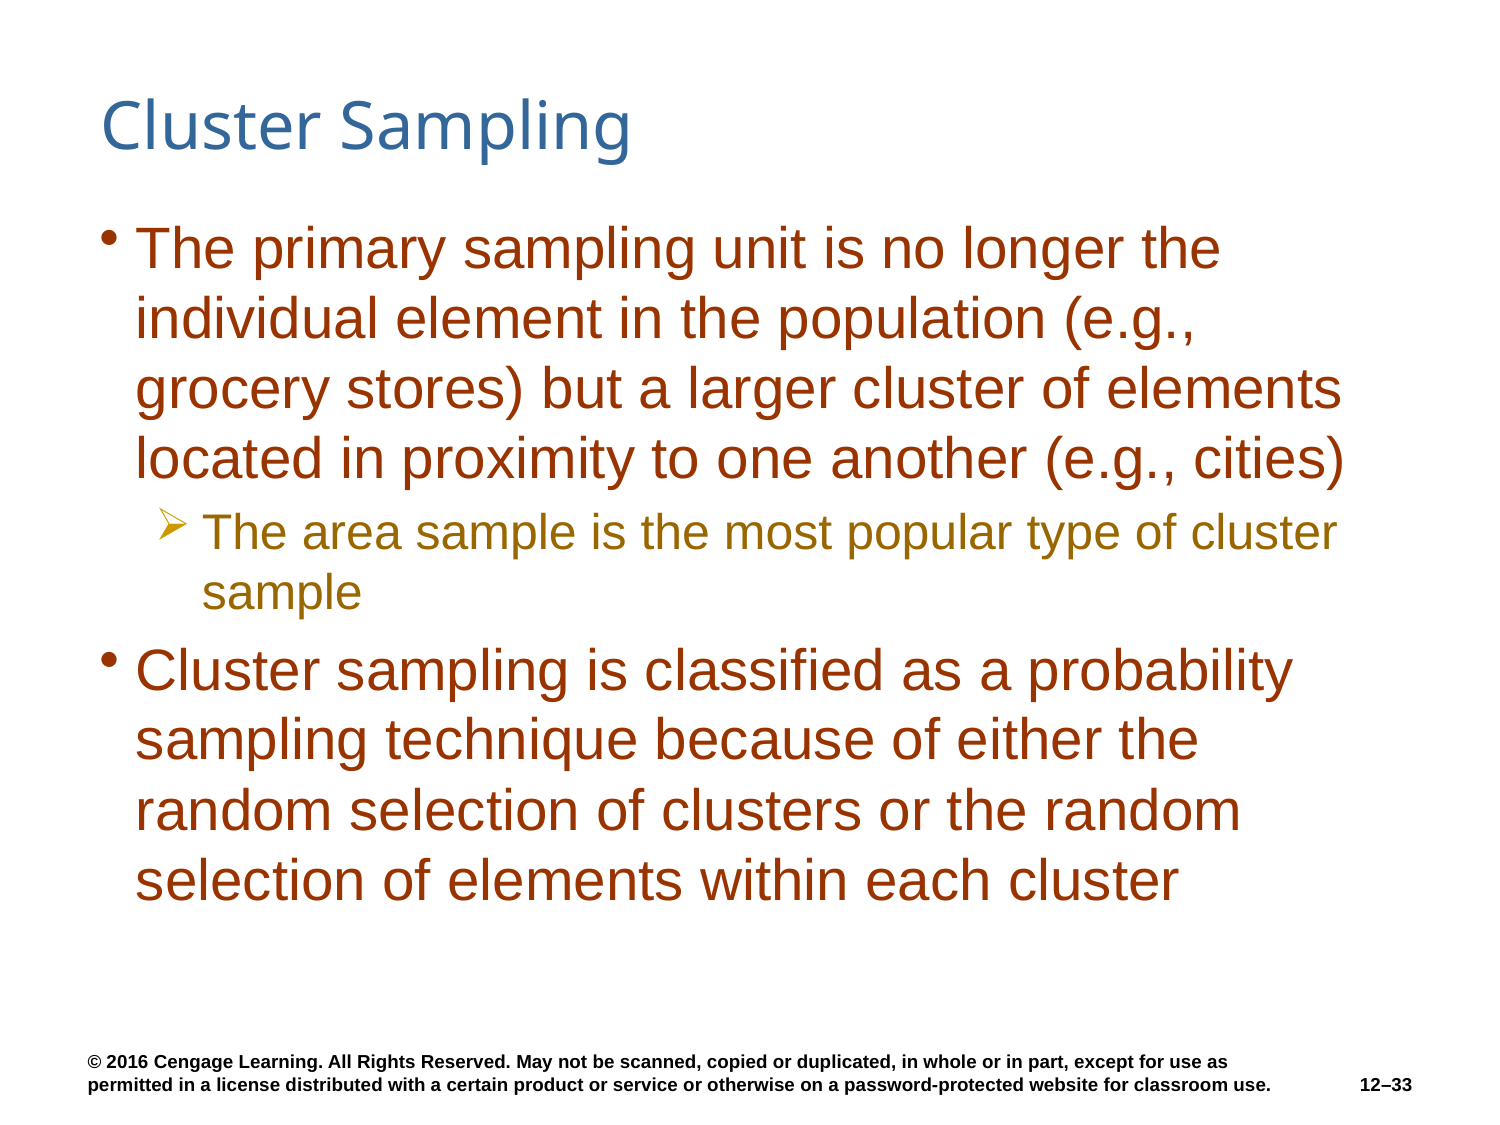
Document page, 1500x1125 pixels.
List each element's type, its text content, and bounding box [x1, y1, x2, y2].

title Cluster Sampling [85, 75, 1411, 171]
slide_number 12–33 [1050, 1042, 1413, 1103]
list The primary sampling unit is no longer the individual element in the population (e.g., grocery stores) but a larger cluster of elements located in proximity to one another (e.g., cities) The area sample is the most popular type of cluster sample Cluster sampling is classified as a probability sampling technique because of either the random selection of clusters or the random selection of elements within each cluster [84, 202, 1414, 1013]
footer © 2016 Cengage Learning. All Rights Reserved. May not be scanned, copied or duplicated, in whole or in part, except for use as permitted in a license distributed with a certain product or service or otherwise on a password-protected website for classroom use. [87, 1057, 1050, 1103]
